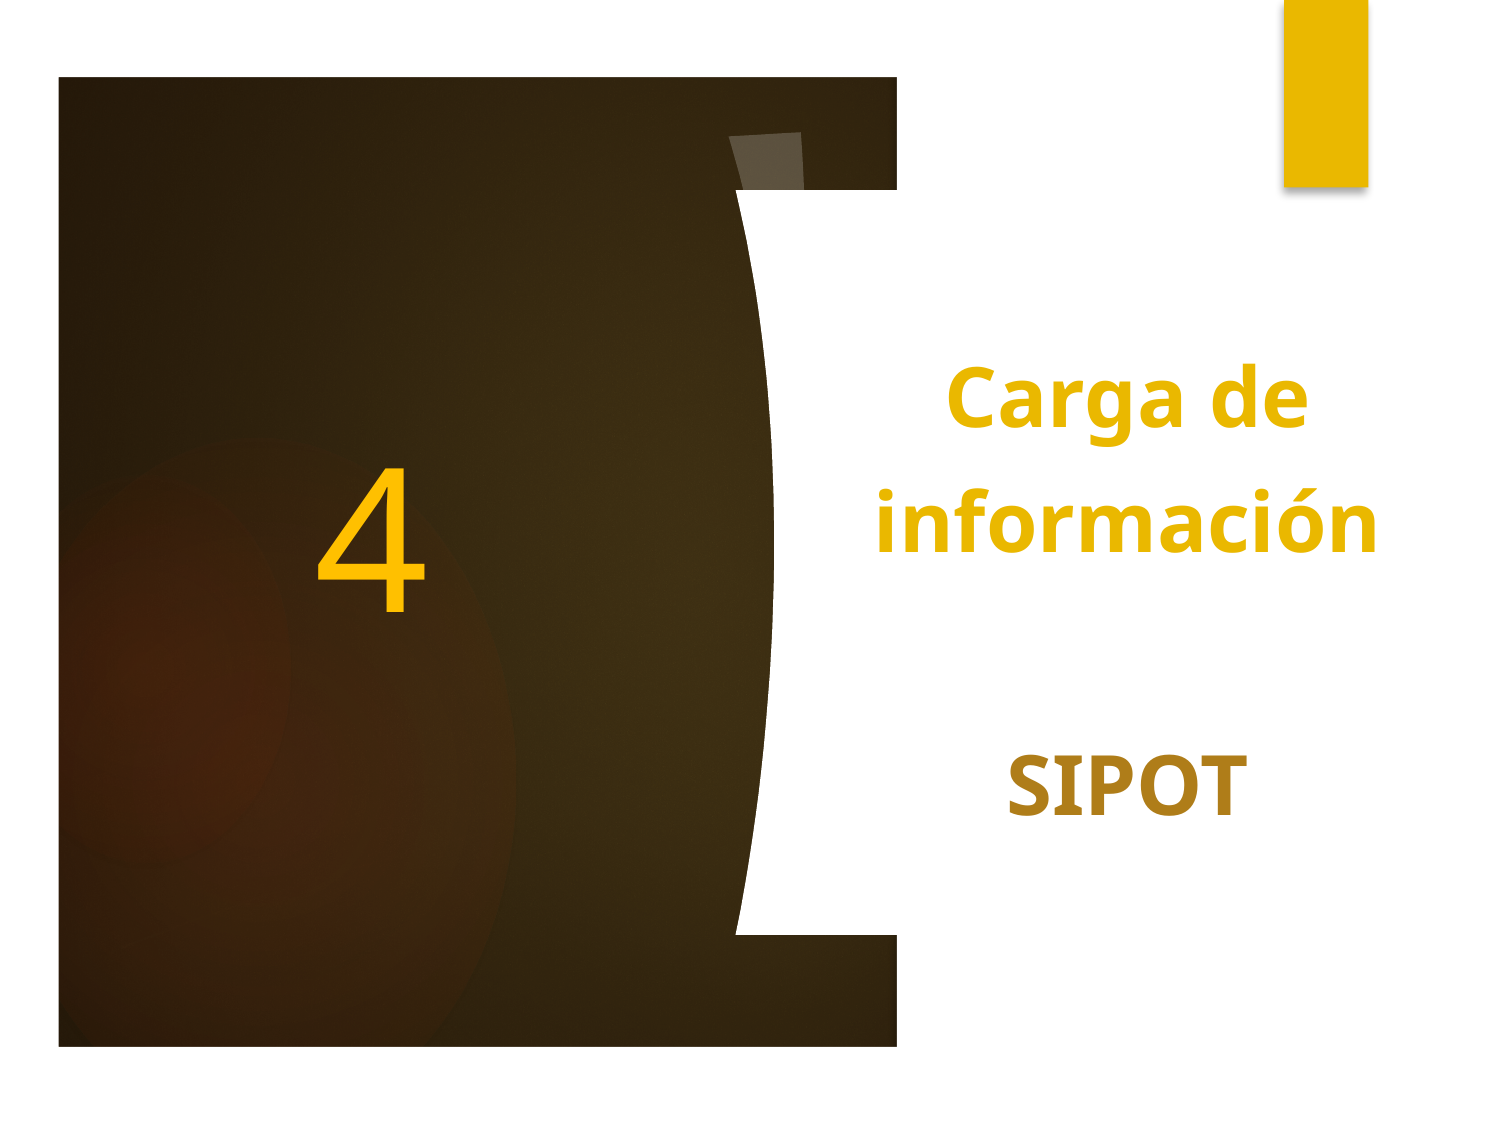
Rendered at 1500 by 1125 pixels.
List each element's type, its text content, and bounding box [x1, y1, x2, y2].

text_box 4 [171, 404, 572, 660]
list Carga de información SIPOT [832, 454, 1424, 829]
